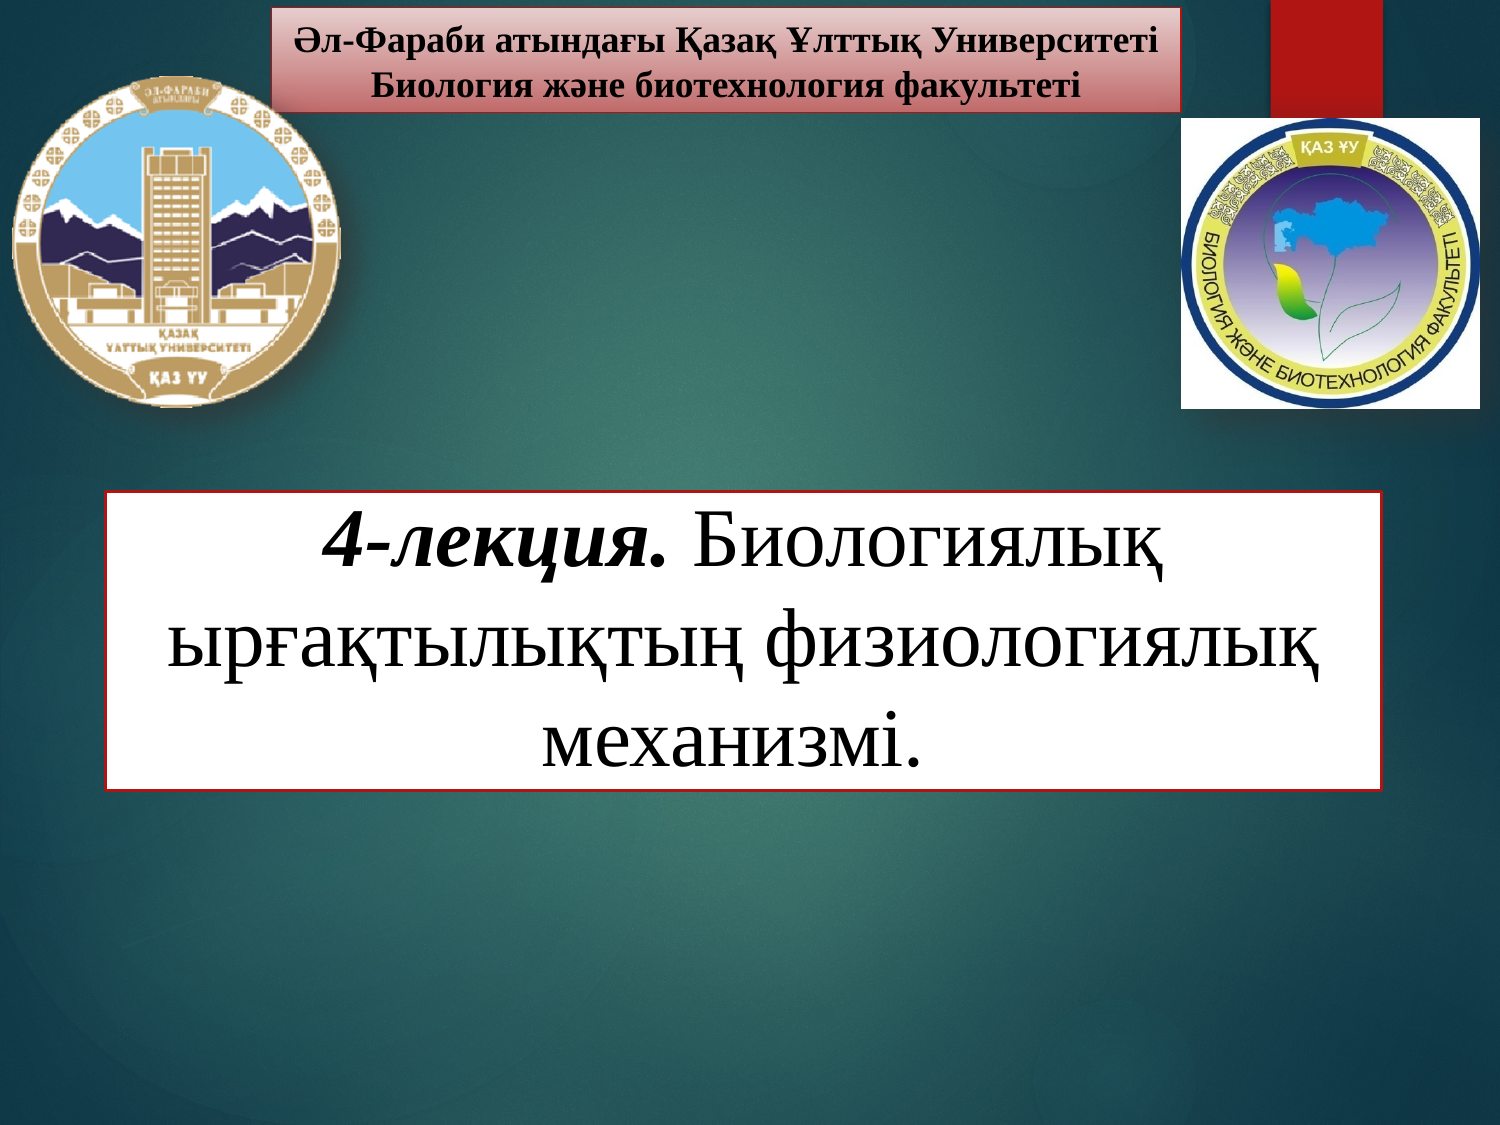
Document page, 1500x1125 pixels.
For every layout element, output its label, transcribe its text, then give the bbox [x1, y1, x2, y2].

picture [0, 48, 396, 463]
title 4-лекция. Биологиялық ырғақтылықтың физиологиялық механизмі. [104, 490, 1383, 792]
picture [1180, 117, 1480, 410]
text_box Әл-Фараби атындағы Қазақ Ұлттық Университеті Биология және биотехнология факультеті [271, 7, 1182, 113]
